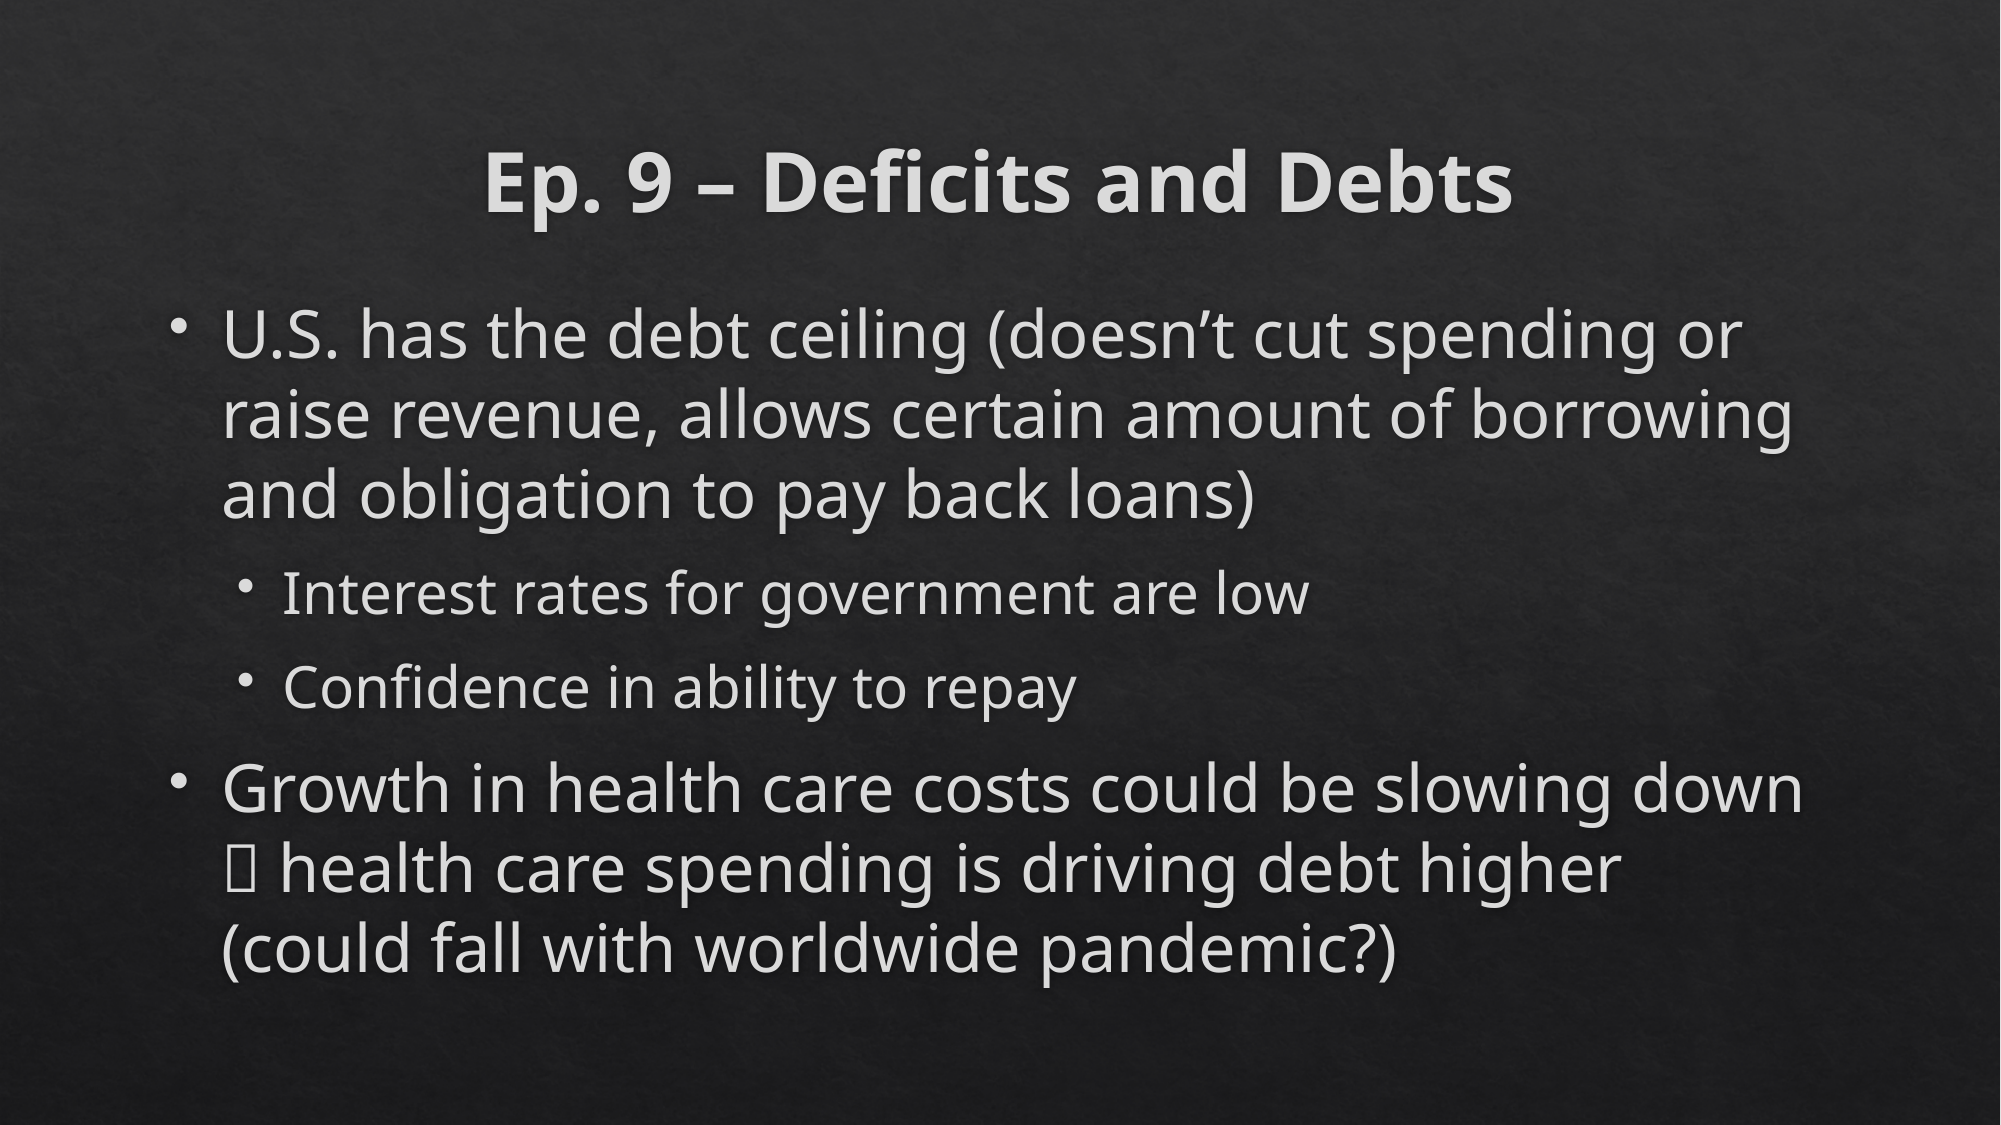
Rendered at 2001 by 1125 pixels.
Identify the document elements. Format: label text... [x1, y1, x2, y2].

list U.S. has the debt ceiling (doesn’t cut spending or raise revenue, allows certain amount of borrowing and obligation to pay back loans) Interest rates for government are low Confidence in ability to repay Growth in health care costs could be slowing down  health care spending is driving debt higher (could fall with worldwide pandemic?) [149, 284, 1849, 1103]
title Ep. 9 – Deficits and Debts [149, 99, 1849, 260]
